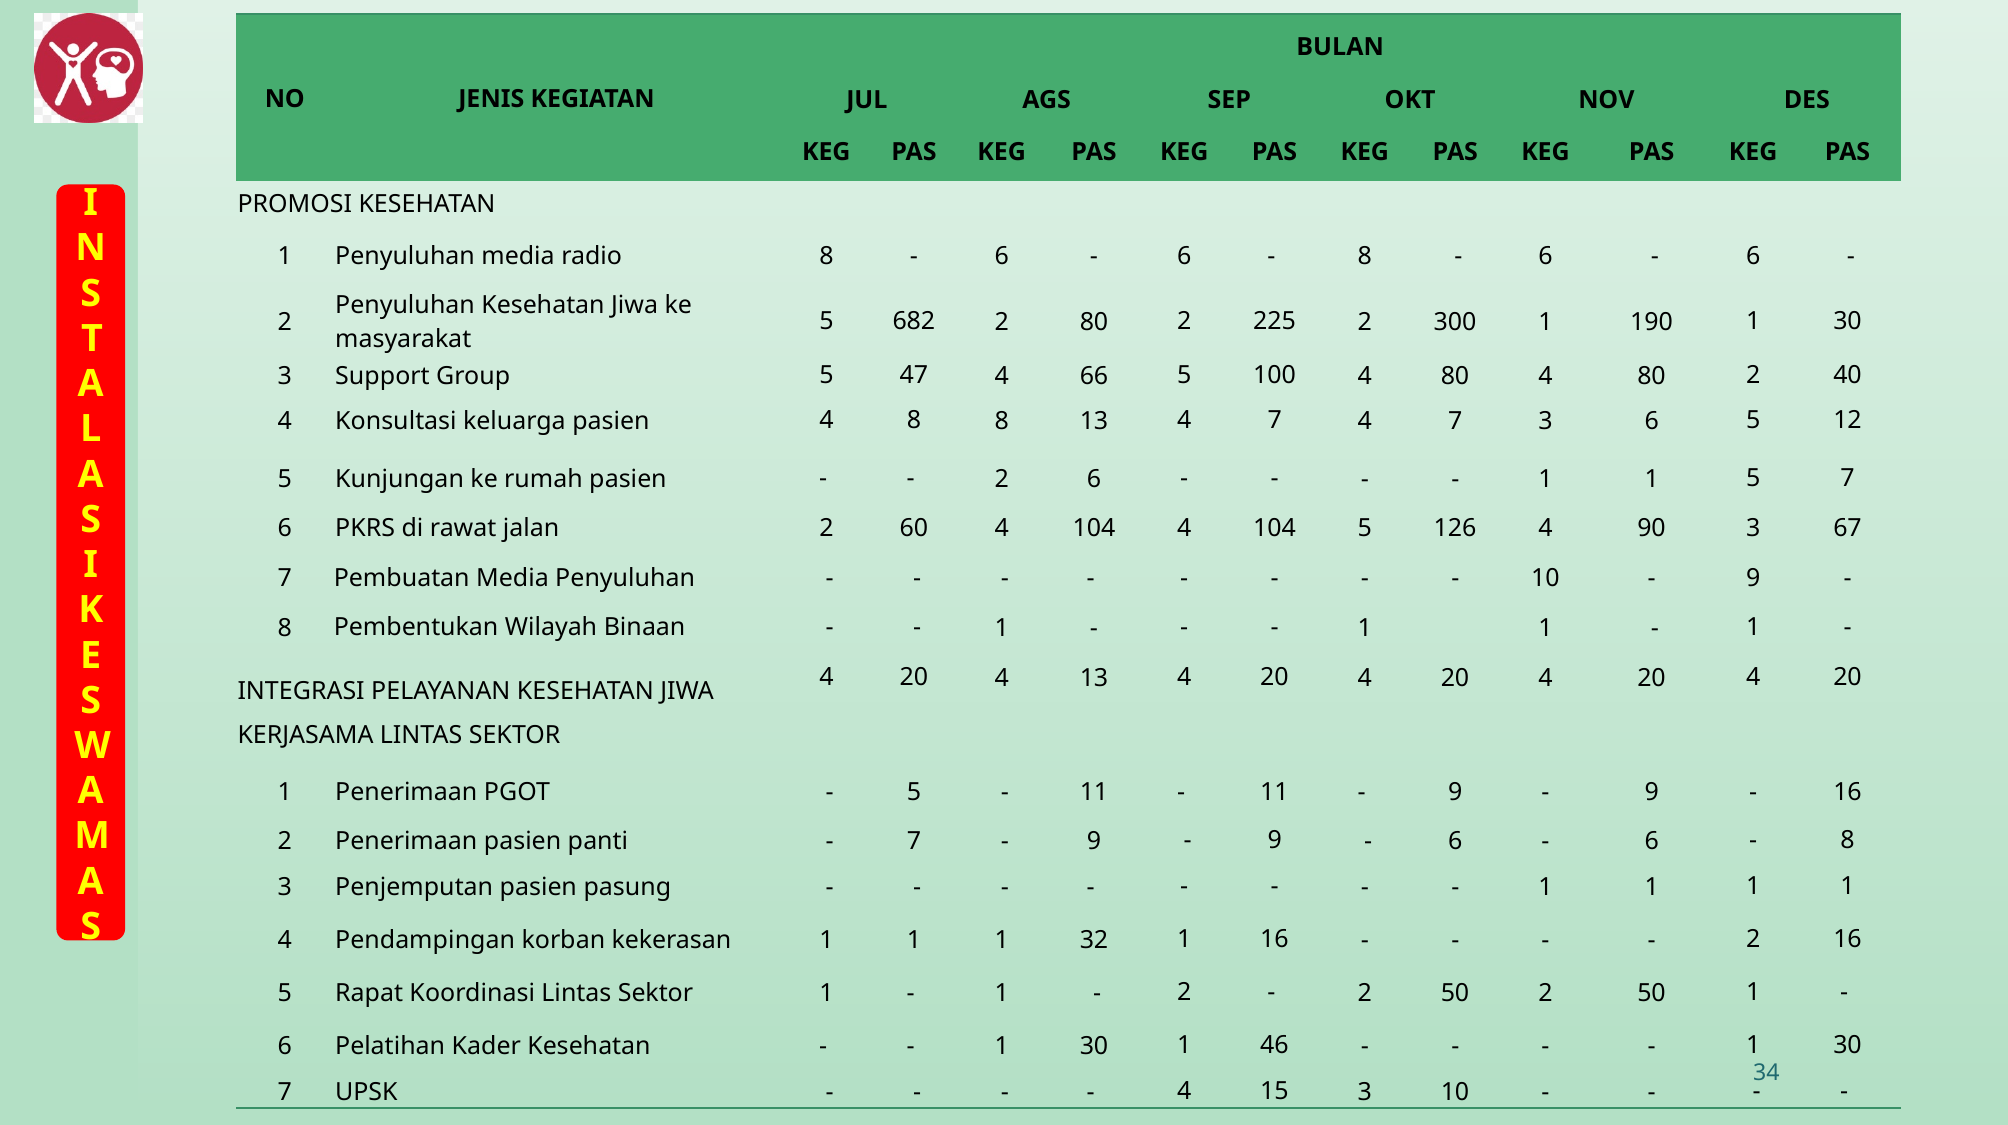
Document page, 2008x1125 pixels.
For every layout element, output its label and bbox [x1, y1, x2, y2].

picture [34, 13, 143, 123]
text_box [55, 183, 127, 942]
table_header [236, 15, 1901, 181]
table_cell [236, 77, 1901, 1107]
